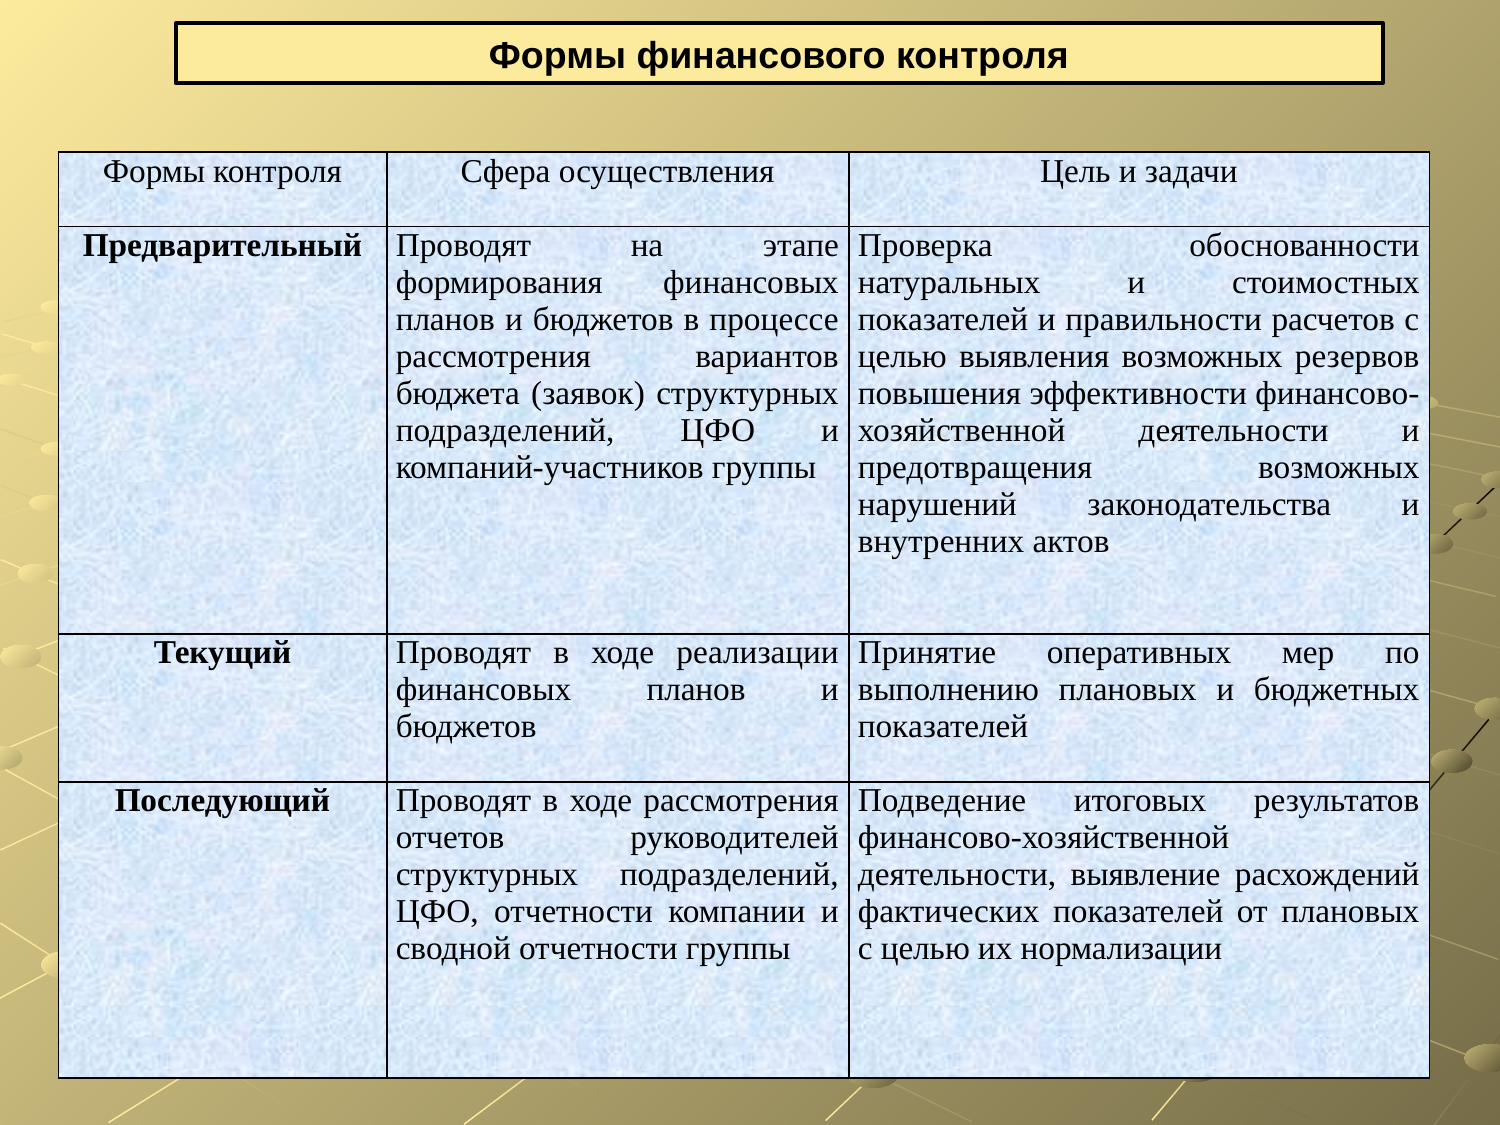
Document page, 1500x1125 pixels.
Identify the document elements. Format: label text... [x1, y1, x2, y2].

table_cell Подведение итоговых результатов финансово-хозяйственной деятельности, выявление расхождений фактических показателей от плановых с целью их нормализации [850, 783, 1429, 1077]
table_cell Проводят на этапе формирования финансовых планов и бюджетов в процессе рассмотрения вариантов бюджета (заявок) структурных подразделений, ЦФО и компаний-участников группы [388, 227, 848, 633]
table_cell Проводят в ходе рассмотрения отчетов руководителей структурных подразделений, ЦФО, отчетности компании и сводной отчетности группы [388, 783, 848, 1077]
table_header Формы контроля [59, 153, 386, 226]
table_cell Принятие оперативных мер по выполнению плановых и бюджетных показателей [850, 635, 1429, 781]
table_cell Последующий [59, 783, 386, 1077]
table_header Сфера осуществления [388, 153, 848, 226]
table_cell Текущий [59, 635, 386, 781]
table_cell Предварительный [59, 227, 386, 633]
text_box Формы финансового контроля [174, 21, 1385, 85]
table_cell Проводят в ходе реализации финансовых планов и бюджетов [388, 635, 848, 781]
table_header Цель и задачи [850, 153, 1429, 226]
table_cell Проверка обоснованности натуральных и стоимостных показателей и правильности расчетов с целью выявления возможных резервов повышения эффективности финансово-хозяйственной деятельности и предотвращения возможных нарушений законодательства и внутренних актов [850, 227, 1429, 633]
